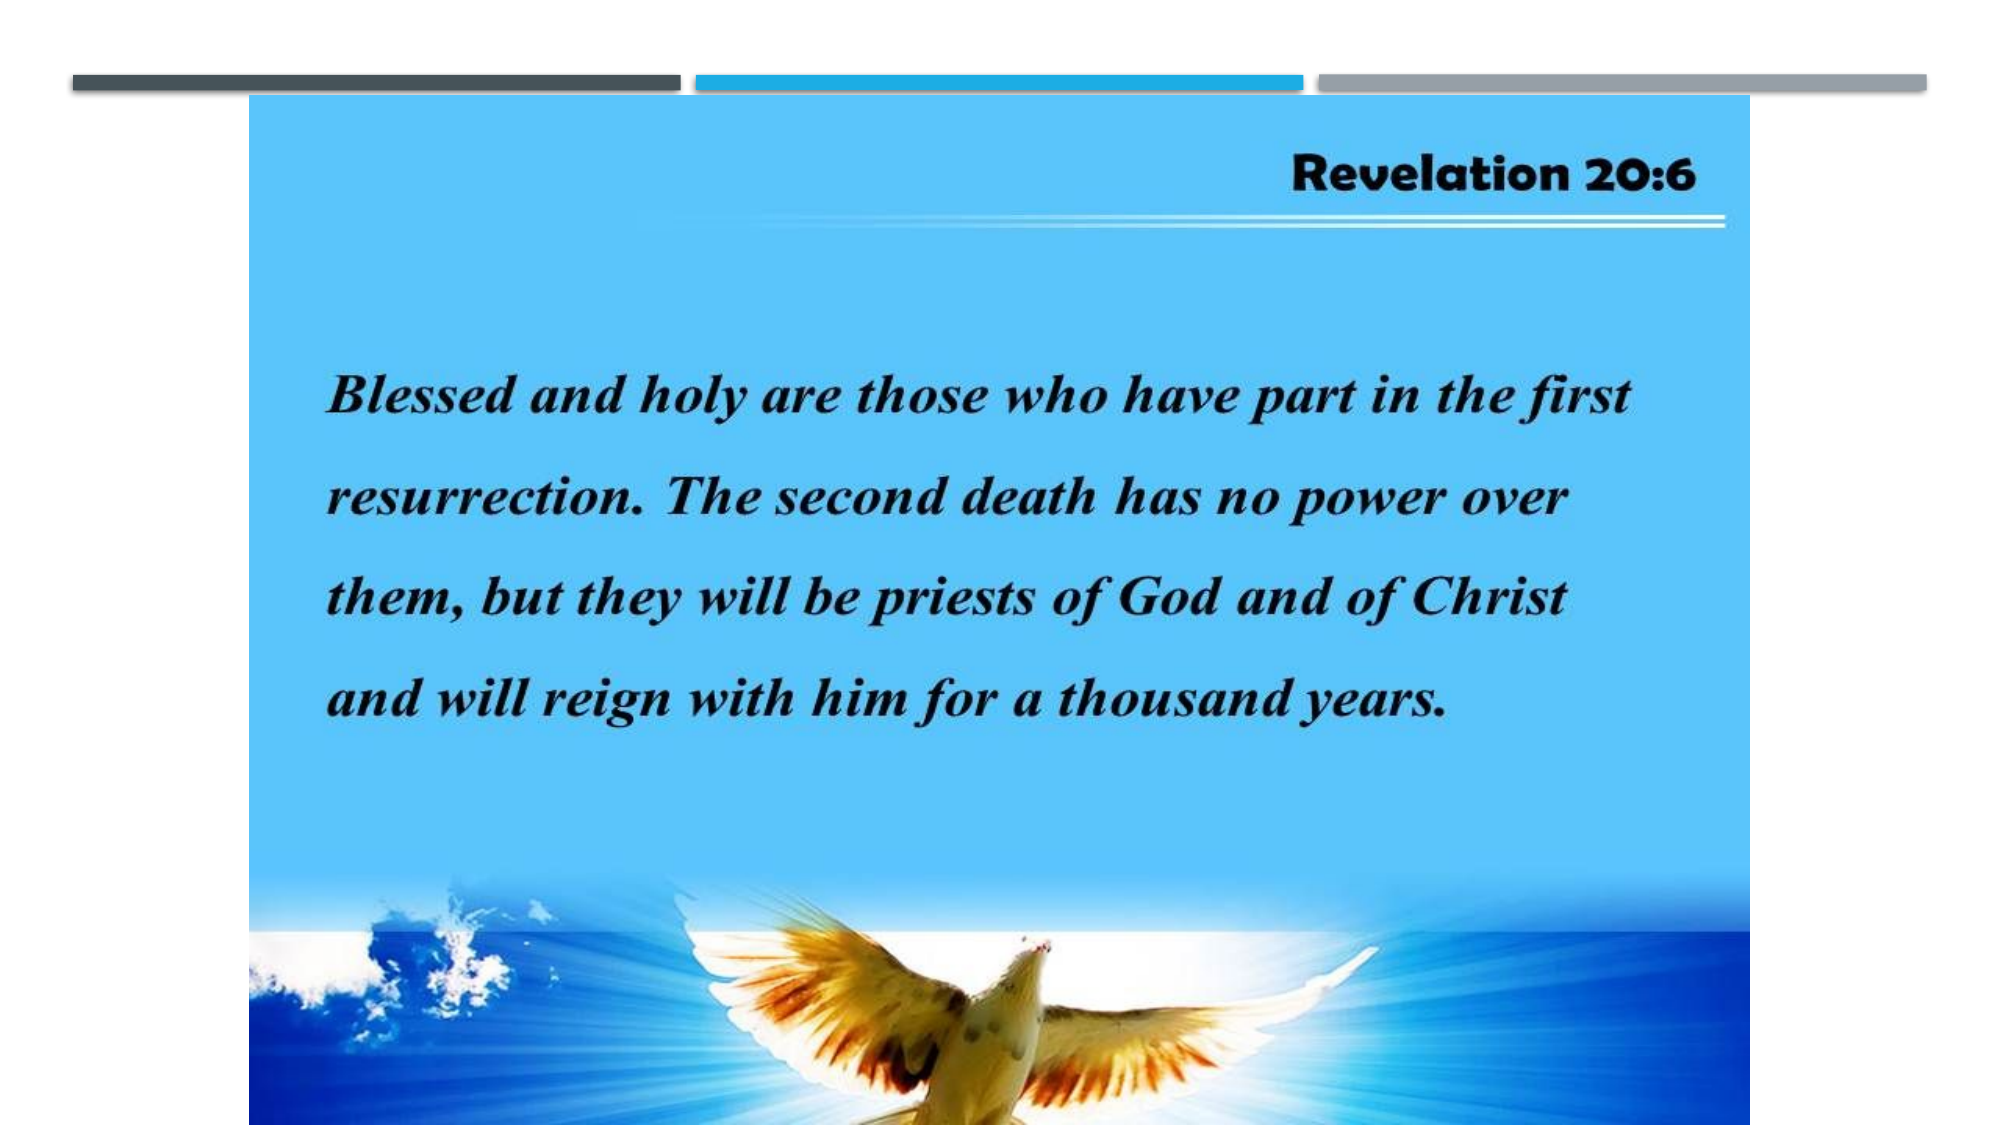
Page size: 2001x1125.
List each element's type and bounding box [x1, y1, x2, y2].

picture [249, 95, 1751, 1125]
